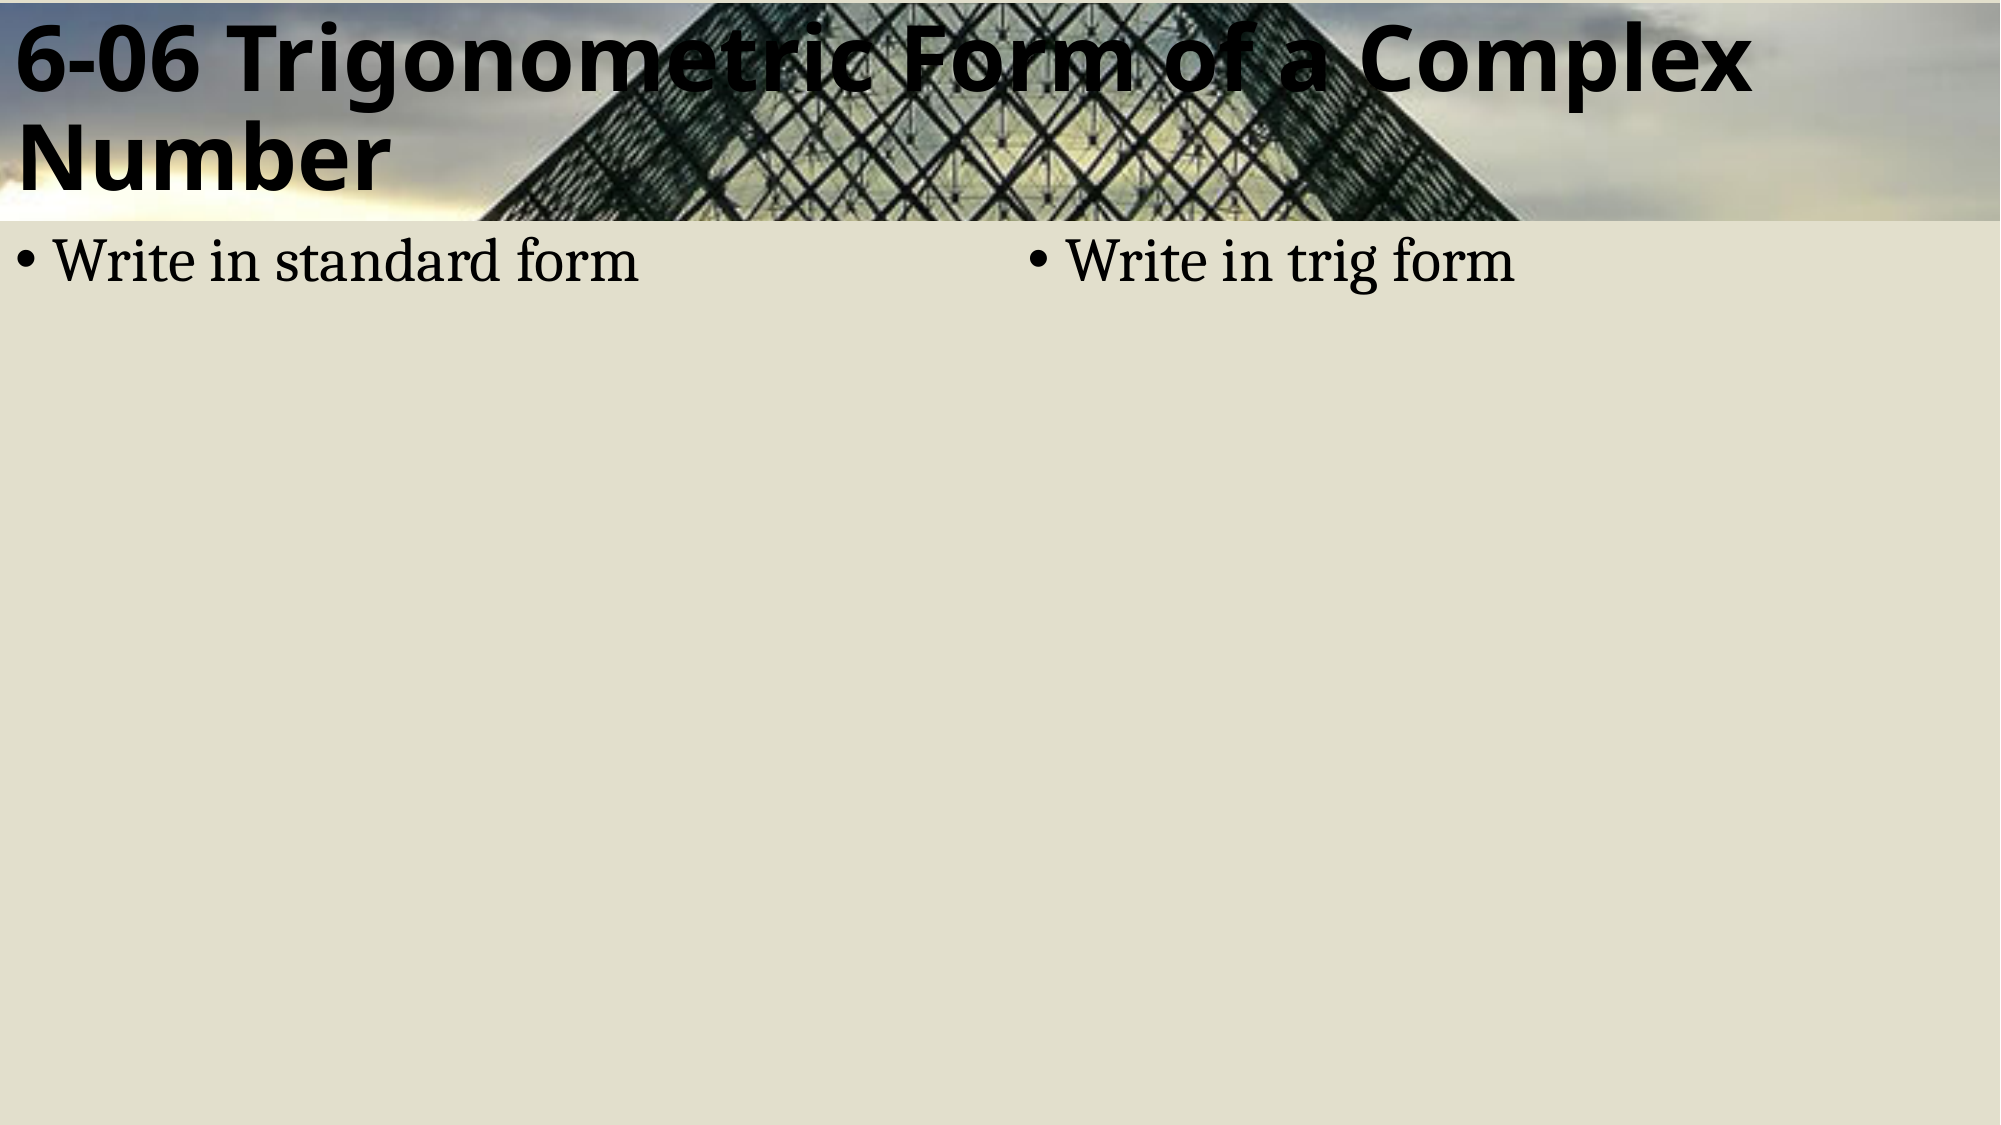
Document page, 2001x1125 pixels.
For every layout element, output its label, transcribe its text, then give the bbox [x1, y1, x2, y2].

title 6-06 Trigonometric Form of a Complex Number [0, 3, 2000, 221]
